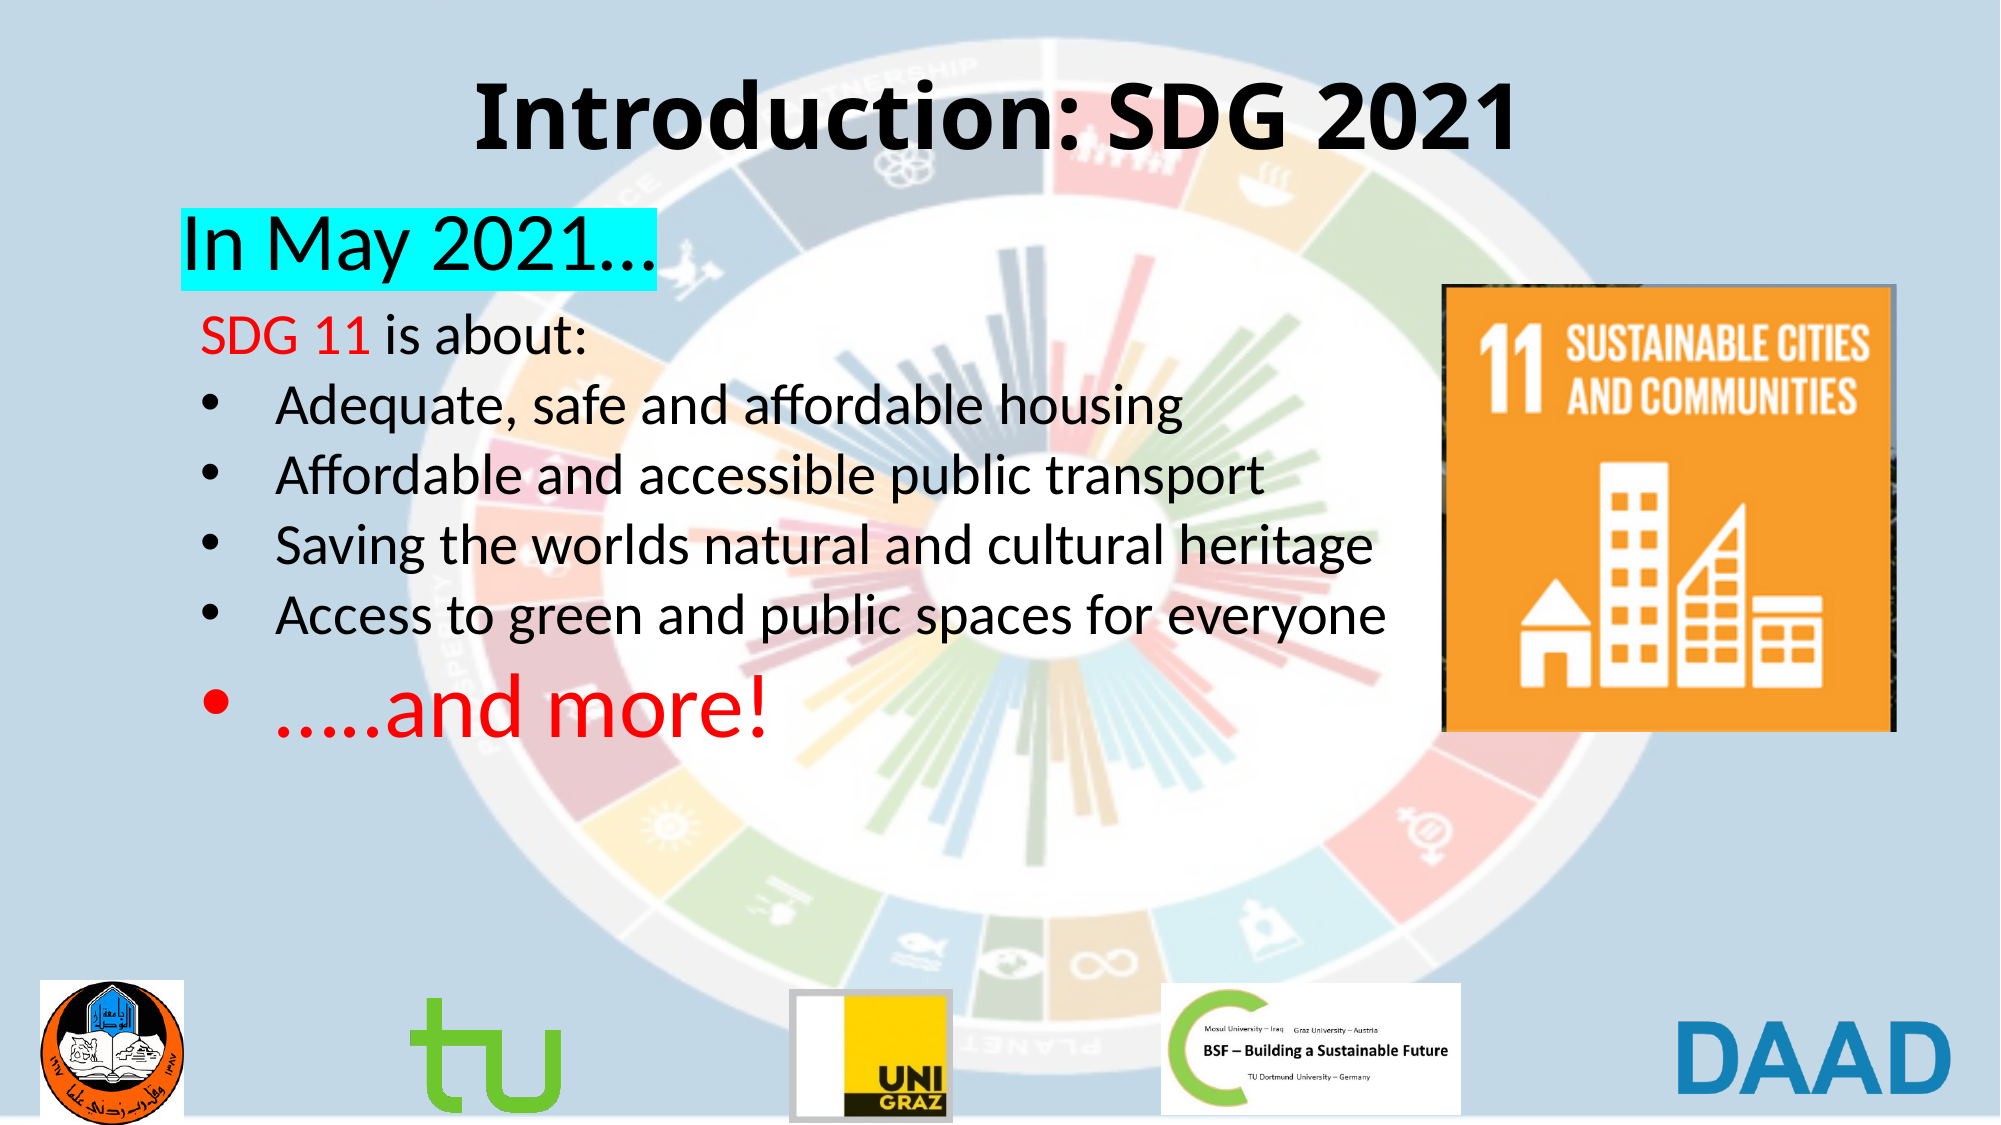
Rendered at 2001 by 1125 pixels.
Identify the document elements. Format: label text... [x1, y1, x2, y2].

picture [393, 981, 581, 1125]
picture [789, 989, 953, 1123]
picture [1441, 284, 1897, 732]
picture [40, 980, 184, 1125]
text_box SDG 11 is about: Adequate, safe and affordable housing Affordable and accessible public transport Saving the worlds natural and cultural heritage Access to green and public spaces for everyone …..and more! [185, 288, 1460, 924]
picture [1161, 983, 1461, 1115]
text_box Introduction: SDG 2021 [0, 50, 2000, 176]
text_box In May 2021… [166, 179, 1112, 295]
picture [1669, 1012, 1960, 1103]
